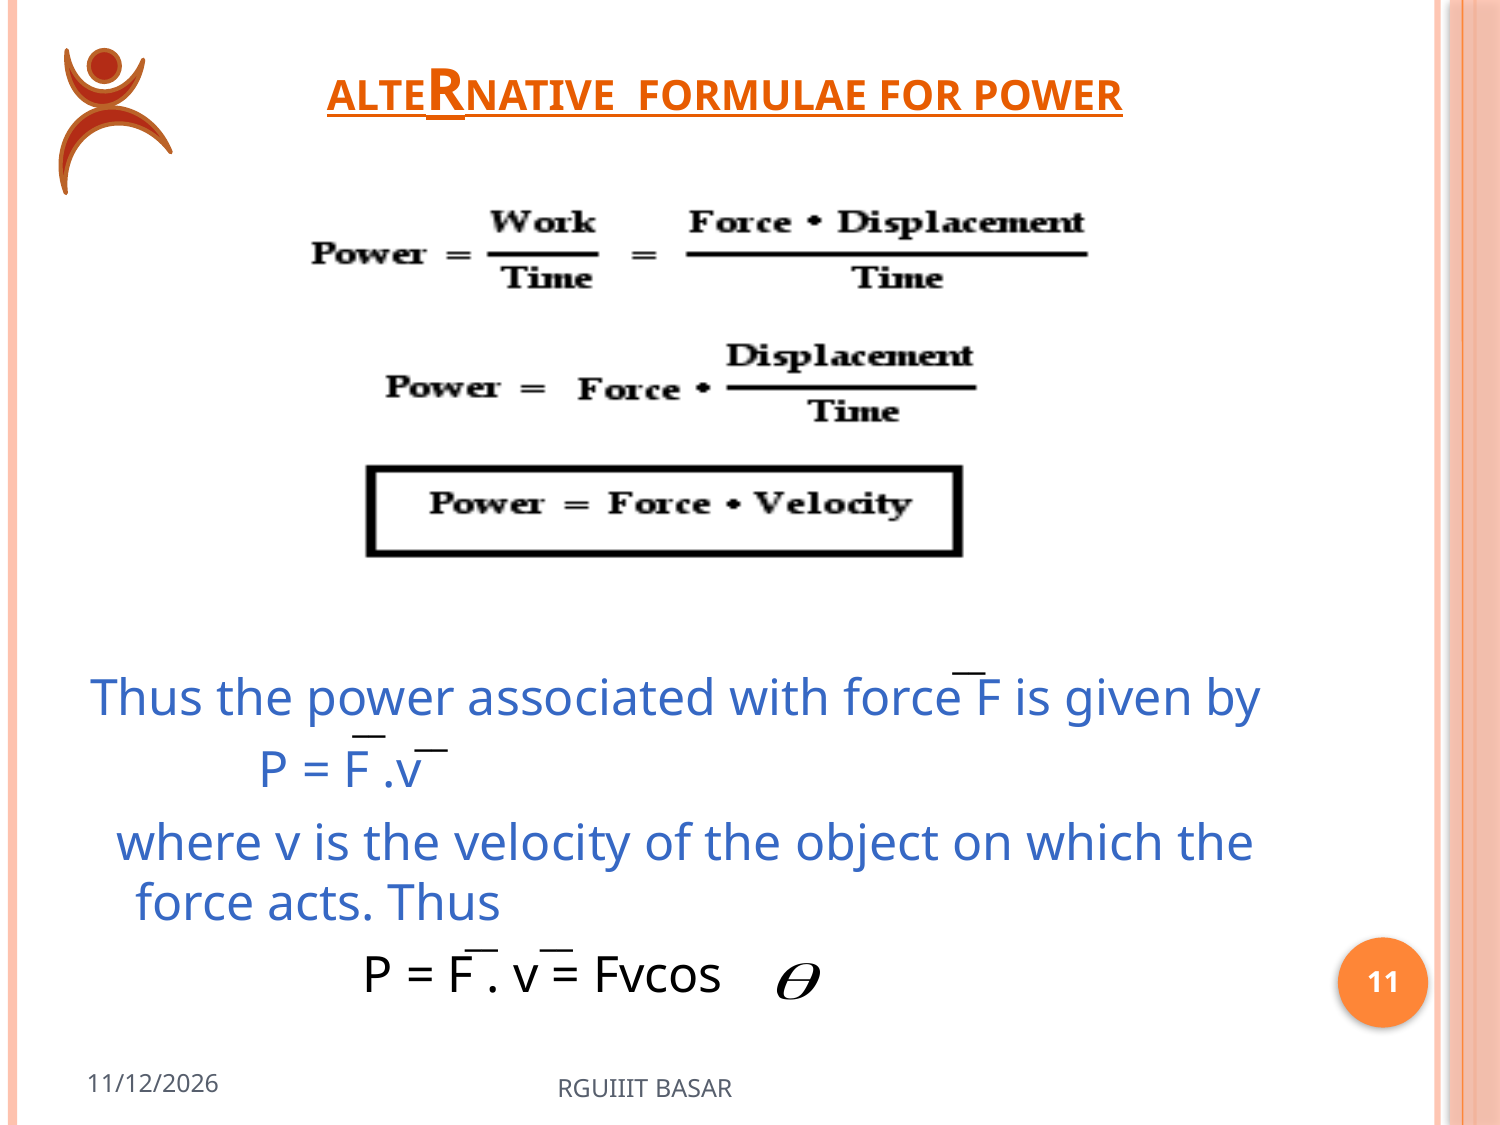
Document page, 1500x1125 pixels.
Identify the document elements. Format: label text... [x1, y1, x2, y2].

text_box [761, 949, 838, 1013]
picture [211, 186, 1136, 576]
text_box __ [449, 901, 524, 962]
text_box __ [524, 901, 663, 962]
list Thus the power associated with force F is given by P = F .v where v is the velocity of the object on which the force acts. Thus P = F . v = Fvcos [75, 149, 1400, 1075]
text_box __ [399, 701, 538, 762]
text_box __ [937, 624, 1075, 685]
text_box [49, 49, 163, 176]
footer RGUIIIT BASAR [542, 1057, 1068, 1118]
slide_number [0, 1053, 234, 1117]
text_box __ [337, 687, 413, 748]
slide_number 11 [1333, 940, 1434, 1026]
title ALTErNATIVE FORMULAE FOR POWER [112, 24, 1338, 130]
